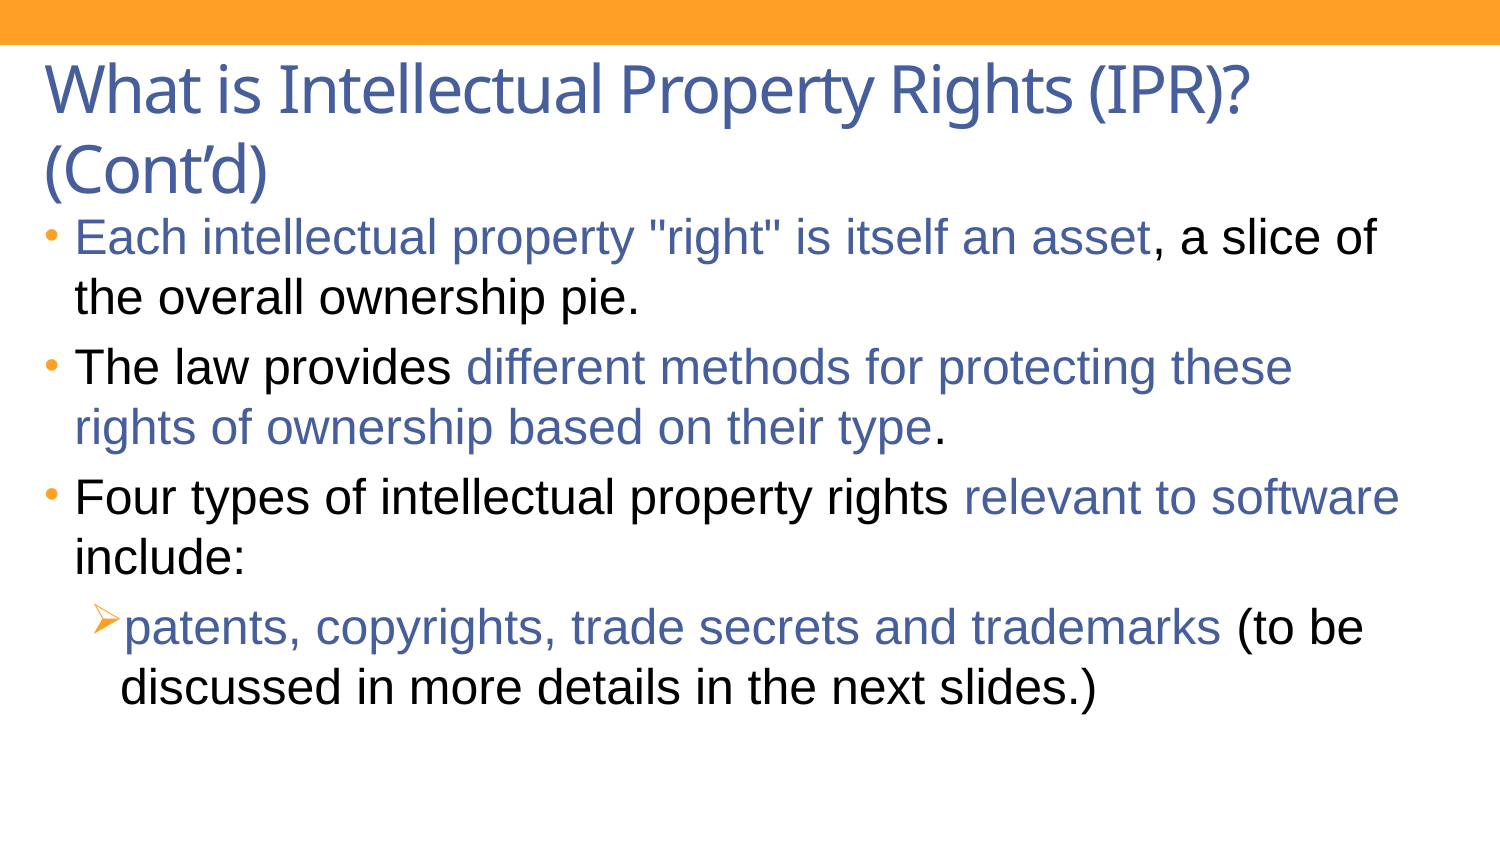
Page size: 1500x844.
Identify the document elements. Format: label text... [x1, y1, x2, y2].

title What is Intellectual Property Rights (IPR)? (Cont’d) [29, 65, 1459, 188]
list Each intellectual property "right" is itself an asset, a slice of the overall ownership pie. The law provides different methods for protecting these rights of ownership based on their type. Four types of intellectual property rights relevant to software include: patents, copyrights, trade secrets and trademarks (to be discussed in more details in the next slides.) [29, 196, 1425, 797]
